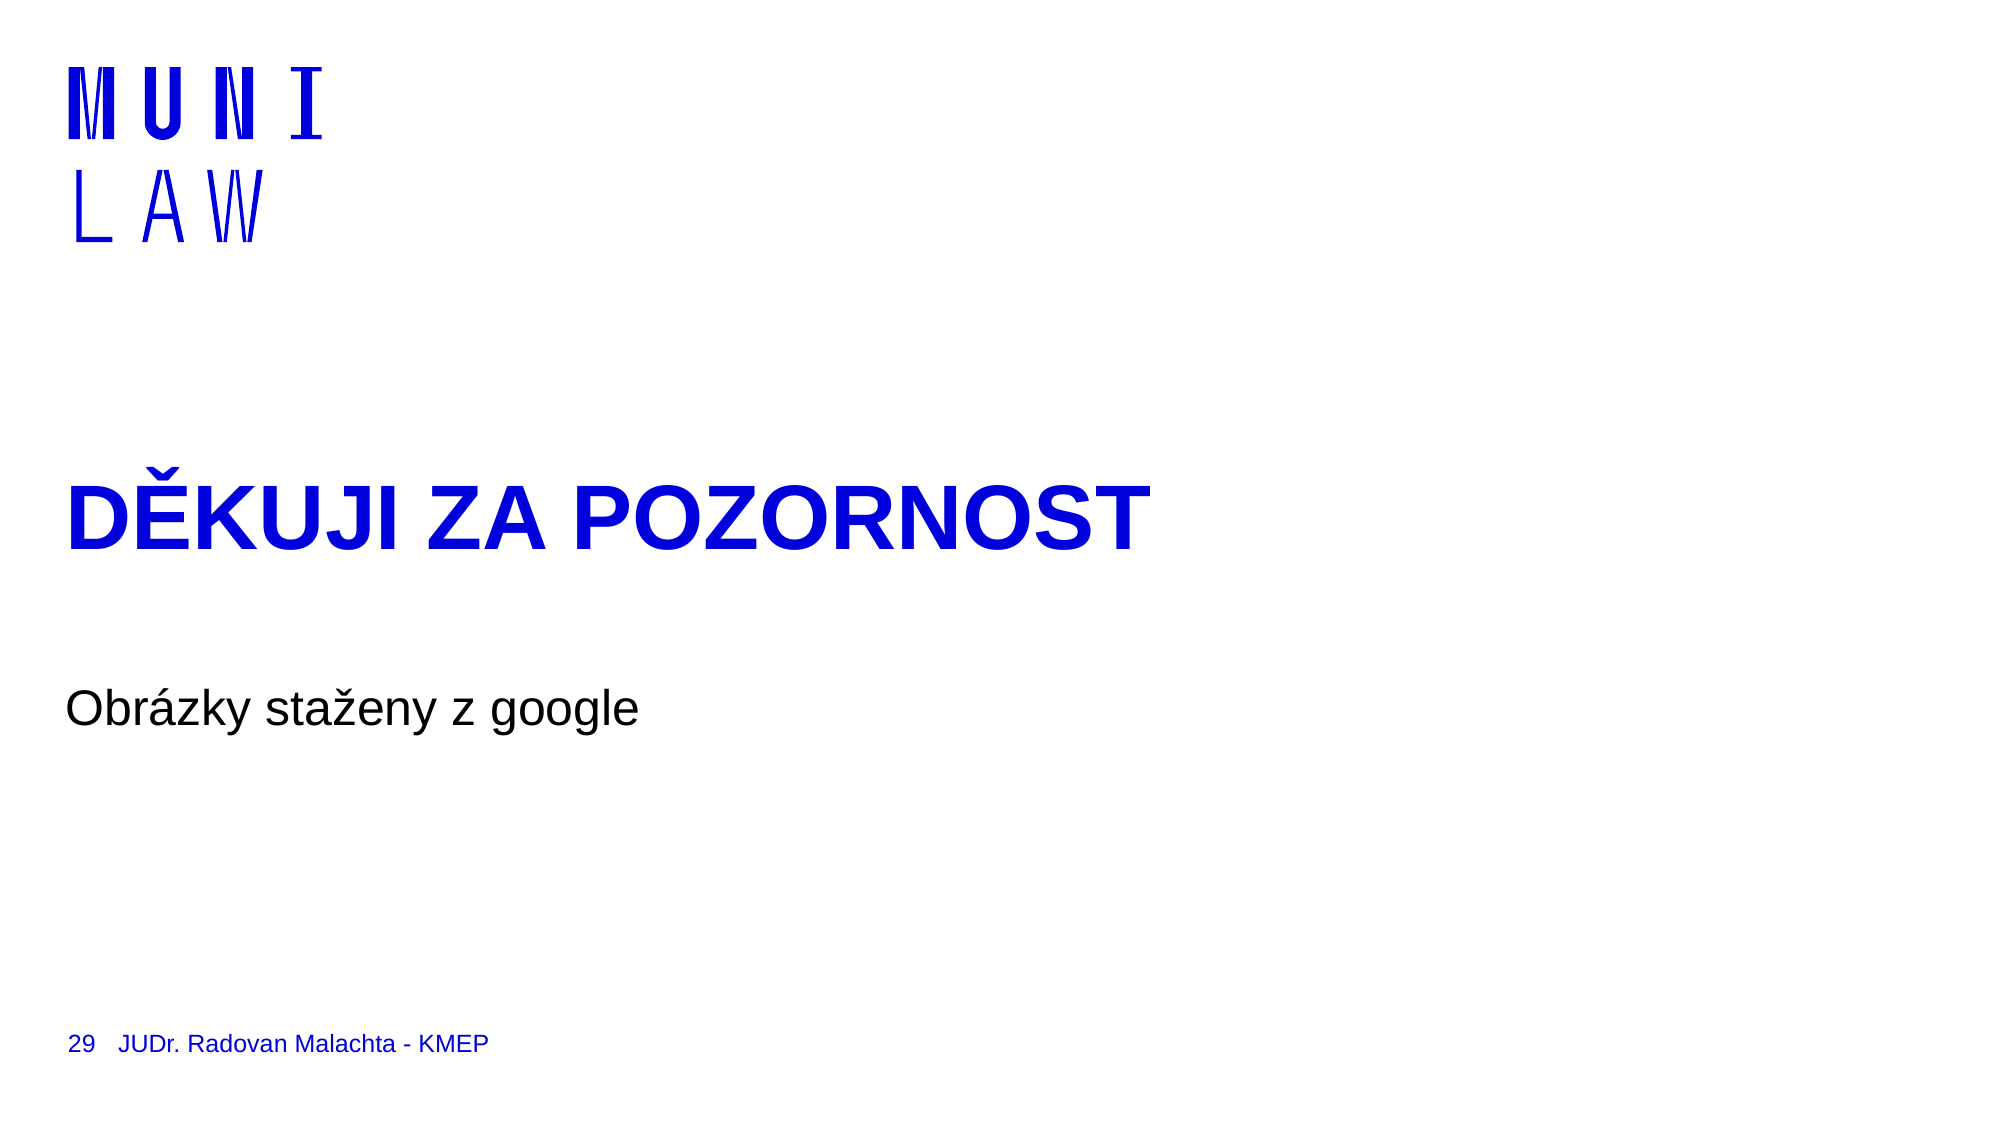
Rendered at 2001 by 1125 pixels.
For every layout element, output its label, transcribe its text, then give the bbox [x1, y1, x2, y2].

title DĚKUJI ZA POZORNOST [65, 475, 1930, 668]
footer JUDr. Radovan Malachta - KMEP [118, 1021, 1418, 1063]
subtitle Obrázky staženy z google [65, 675, 1930, 790]
slide_number 29 [67, 1021, 110, 1063]
